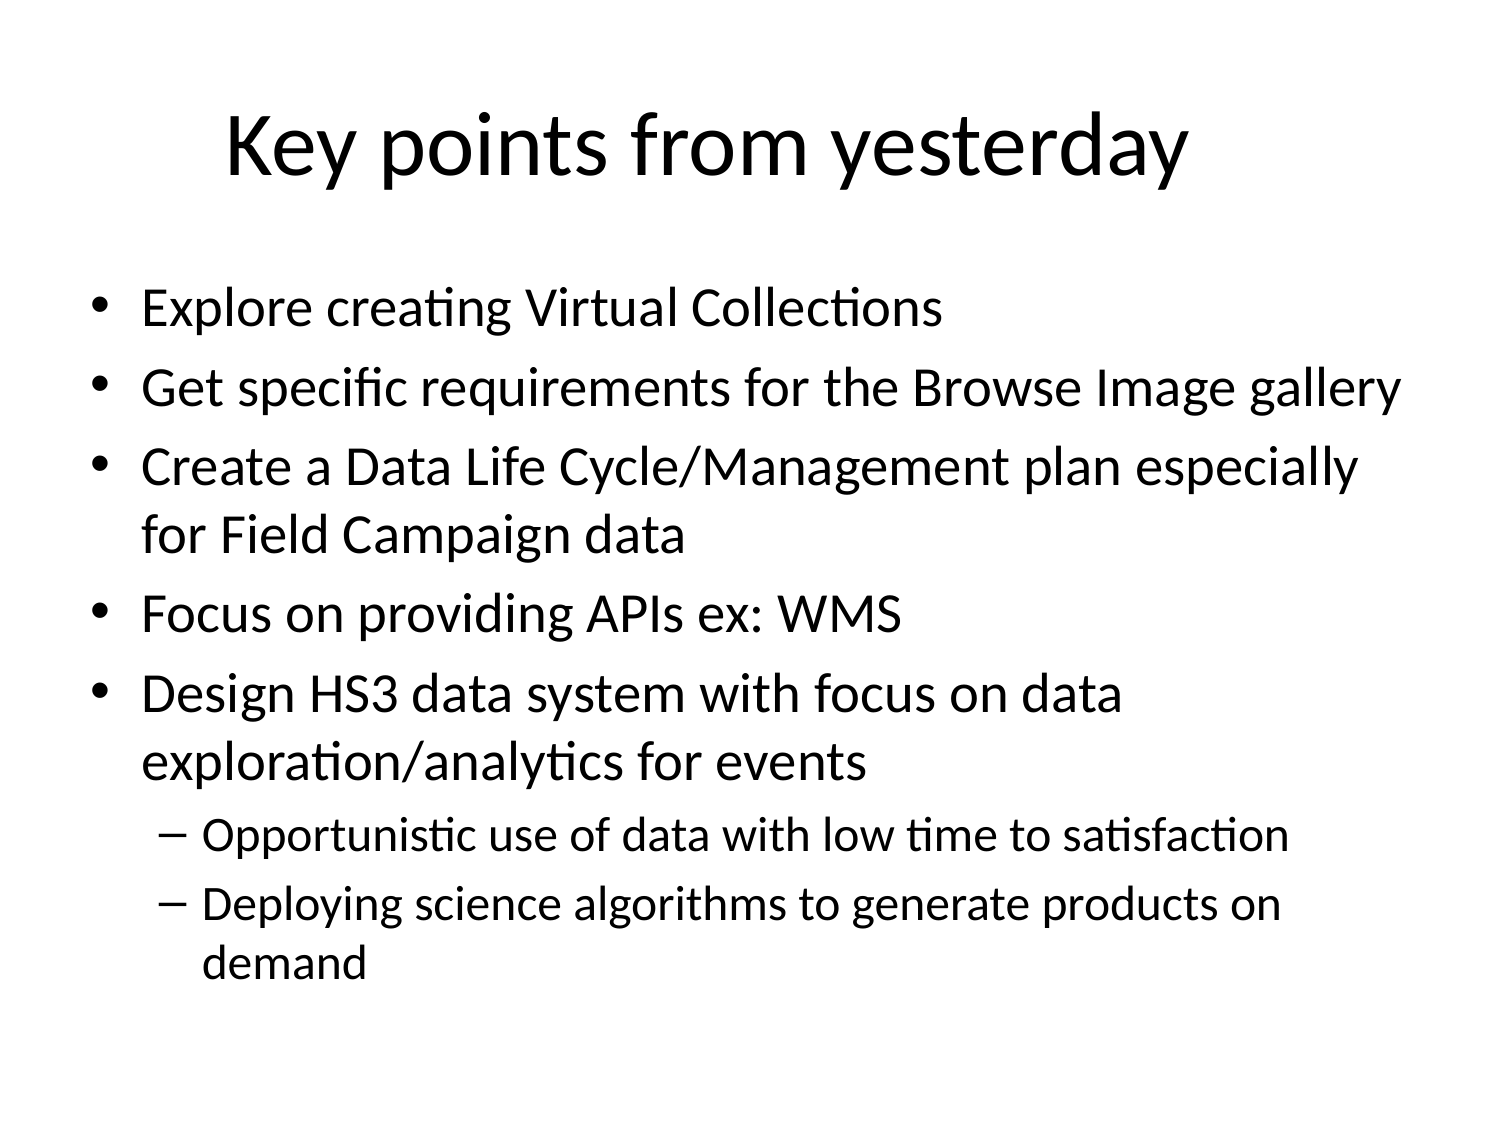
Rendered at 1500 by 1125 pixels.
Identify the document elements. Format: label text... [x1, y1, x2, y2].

list Explore creating Virtual Collections Get specific requirements for the Browse Image gallery Create a Data Life Cycle/Management plan especially for Field Campaign data Focus on providing APIs ex: WMS Design HS3 data system with focus on data exploration/analytics for events Opportunistic use of data with low time to satisfaction Deploying science algorithms to generate products on demand [75, 262, 1425, 1005]
title Key points from yesterday [75, 45, 1425, 233]
